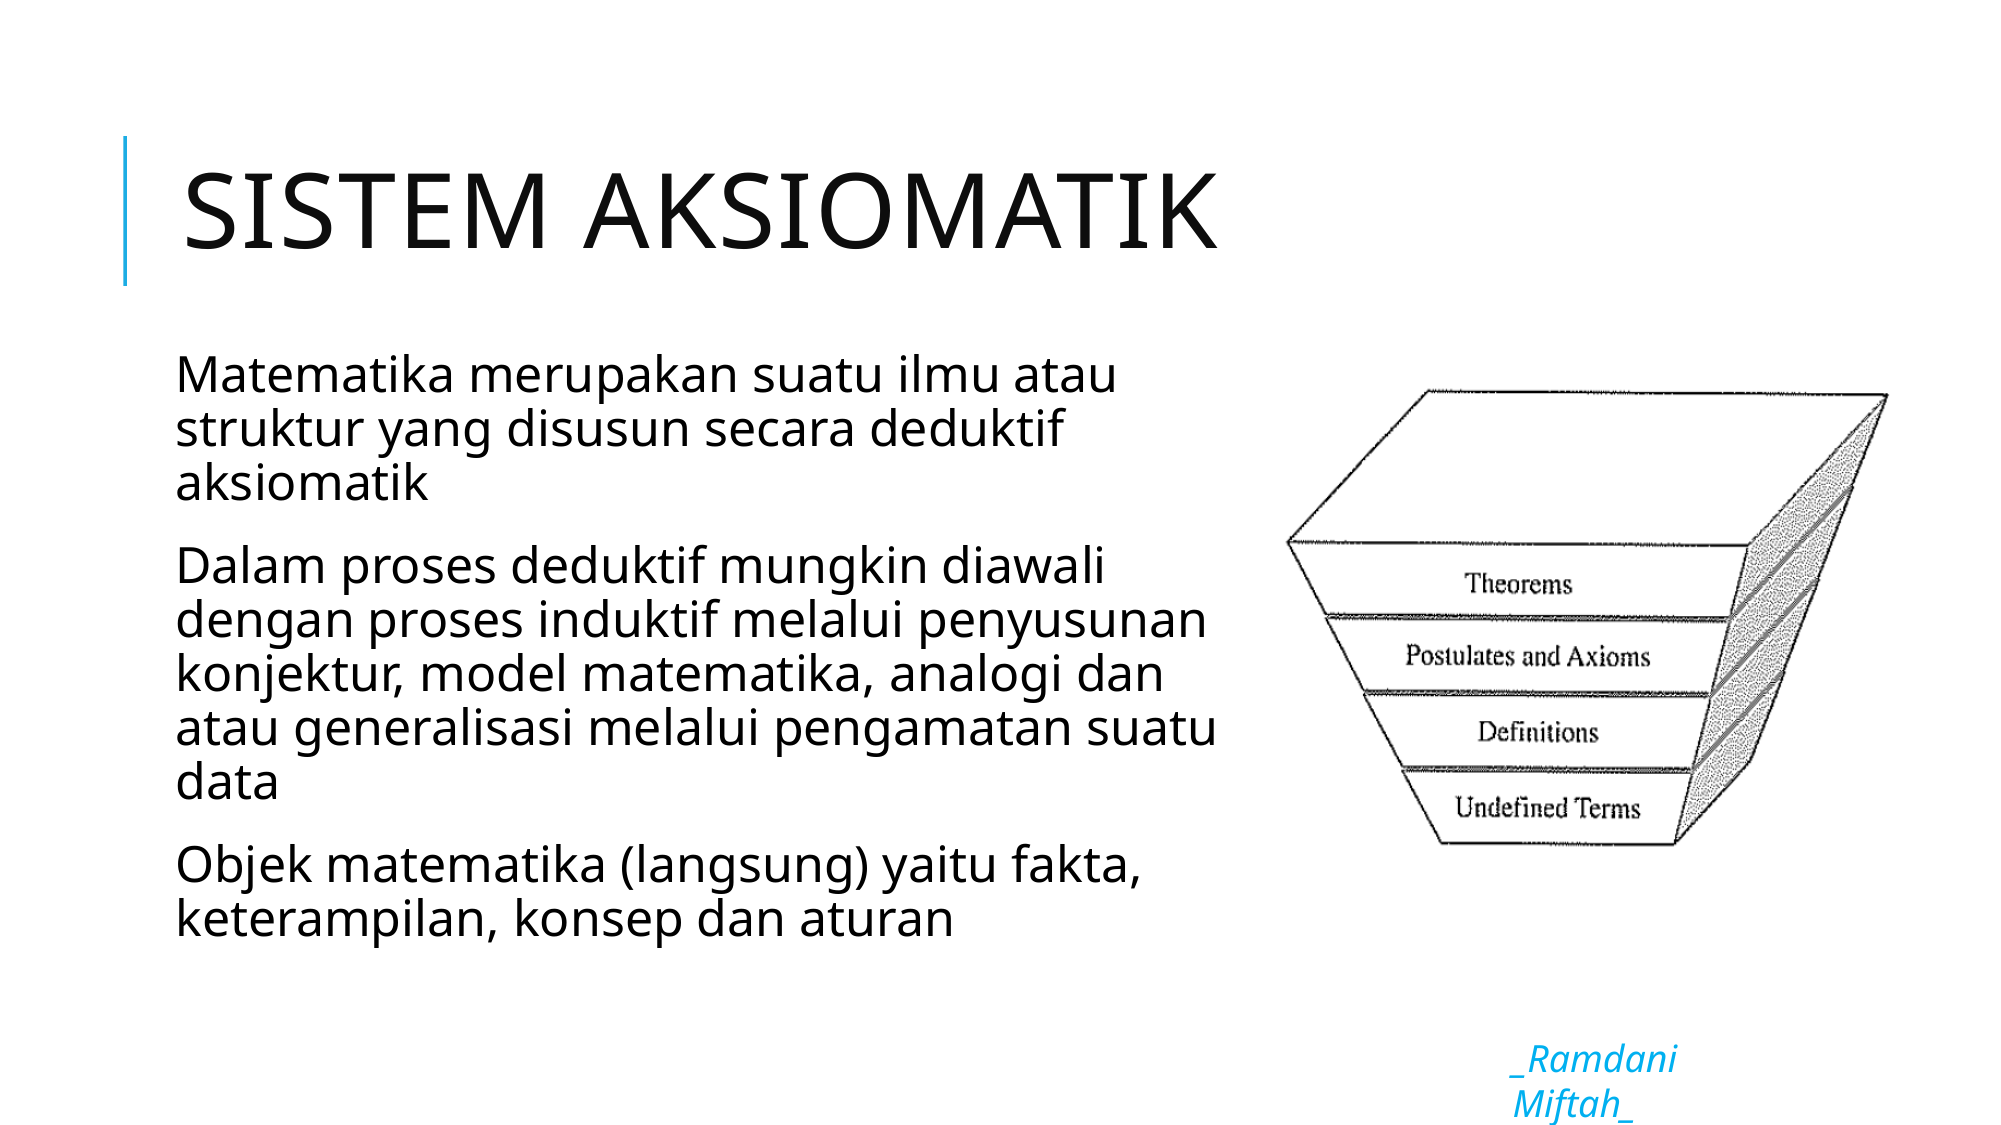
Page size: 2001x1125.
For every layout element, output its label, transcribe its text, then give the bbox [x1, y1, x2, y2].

picture [1275, 368, 1903, 856]
list Matematika merupakan suatu ilmu atau struktur yang disusun secara deduktif aksiomatik Dalam proses deduktif mungkin diawali dengan proses induktif melalui penyusunan konjektur, model matematika, analogi dan atau generalisasi melalui pengamatan suatu data Objek matematika (langsung) yaitu fakta, keterampilan, konsep dan aturan [168, 341, 1277, 1002]
title SISTEM AKSIOMATIK [168, 96, 1763, 342]
